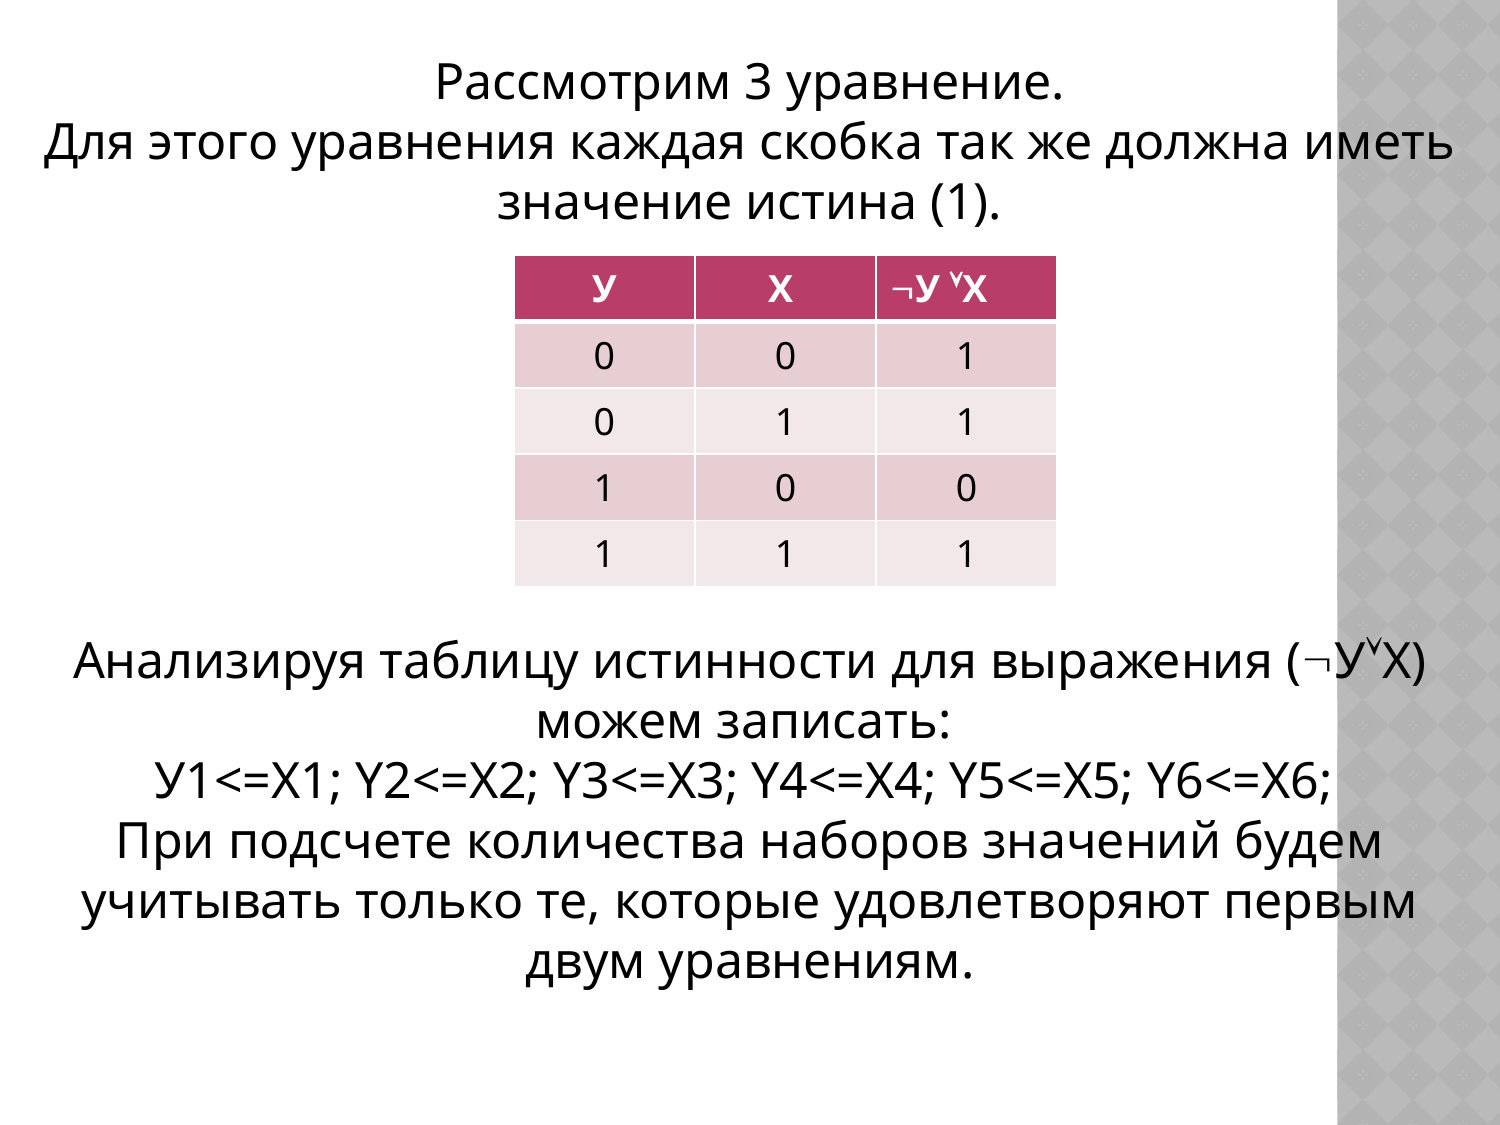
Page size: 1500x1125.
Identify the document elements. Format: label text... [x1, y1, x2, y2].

table_header Х [696, 256, 875, 319]
table_cell 1 [515, 521, 694, 586]
table_cell 1 [877, 389, 1056, 453]
table_cell 0 [515, 389, 694, 453]
table_cell 1 [515, 455, 694, 520]
table_cell 1 [877, 324, 1056, 387]
table_cell 0 [696, 455, 875, 520]
table_cell 1 [696, 521, 875, 586]
table_cell 0 [696, 324, 875, 387]
table_header У Х [877, 256, 1056, 319]
table_cell 1 [877, 521, 1056, 586]
text_box Анализируя таблицу истинности для выражения (УХ) можем записать: У1<=X1; Y2<=X2; Y3<=X3; Y4<=X4; Y5<=X5; Y6<=X6; При подсчете количества наборов значений будем учитывать только те, которые удовлетворяют первым двум уравнениям. [0, 621, 1500, 1117]
table_cell 1 [696, 389, 875, 453]
text_box Рассмотрим 3 уравнение. Для этого уравнения каждая скобка так же должна иметь значение истина (1). [0, 42, 1500, 238]
table_header У [515, 256, 694, 319]
table_cell 0 [877, 455, 1056, 520]
table_cell 0 [515, 324, 694, 387]
